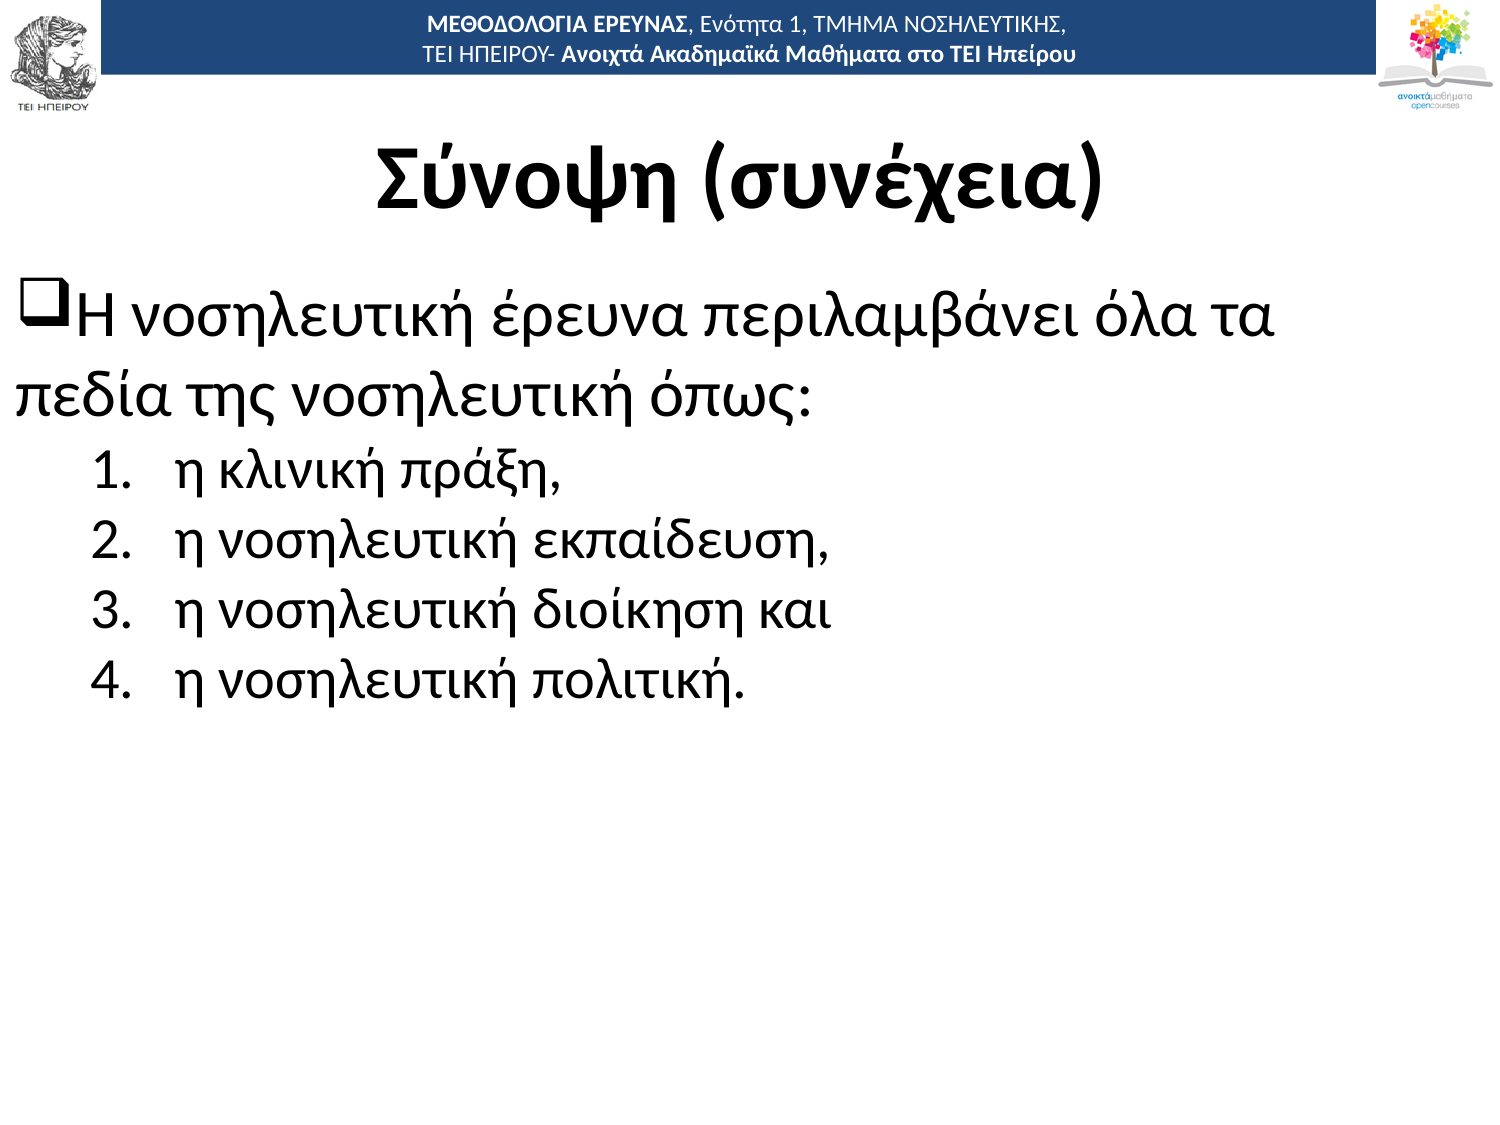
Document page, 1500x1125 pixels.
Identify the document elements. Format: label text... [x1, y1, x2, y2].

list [1375, 0, 1500, 114]
text_box ΜΕΘΟΔΟΛΟΓΙΑ ΕΡΕΥΝΑΣ, Ενότητα 1, ΤΜΗΜΑ ΝΟΣΗΛΕΥΤΙΚΗΣ, ΤΕΙ ΗΠΕΙΡΟΥ- Ανοιχτά Ακαδημαϊκά Μαθήματα στο ΤΕΙ Ηπείρου [101, 0, 1373, 75]
text_box Η νοσηλευτική έρευνα περιλαμβάνει όλα τα πεδία της νοσηλευτική όπως: η κλινική πράξη, η νοσηλευτική εκπαίδευση, η νοσηλευτική διοίκηση και η νοσηλευτική πολιτική. [0, 262, 1459, 882]
title Σύνοψη (συνέχεια) [76, 78, 1427, 262]
picture [0, 0, 101, 114]
